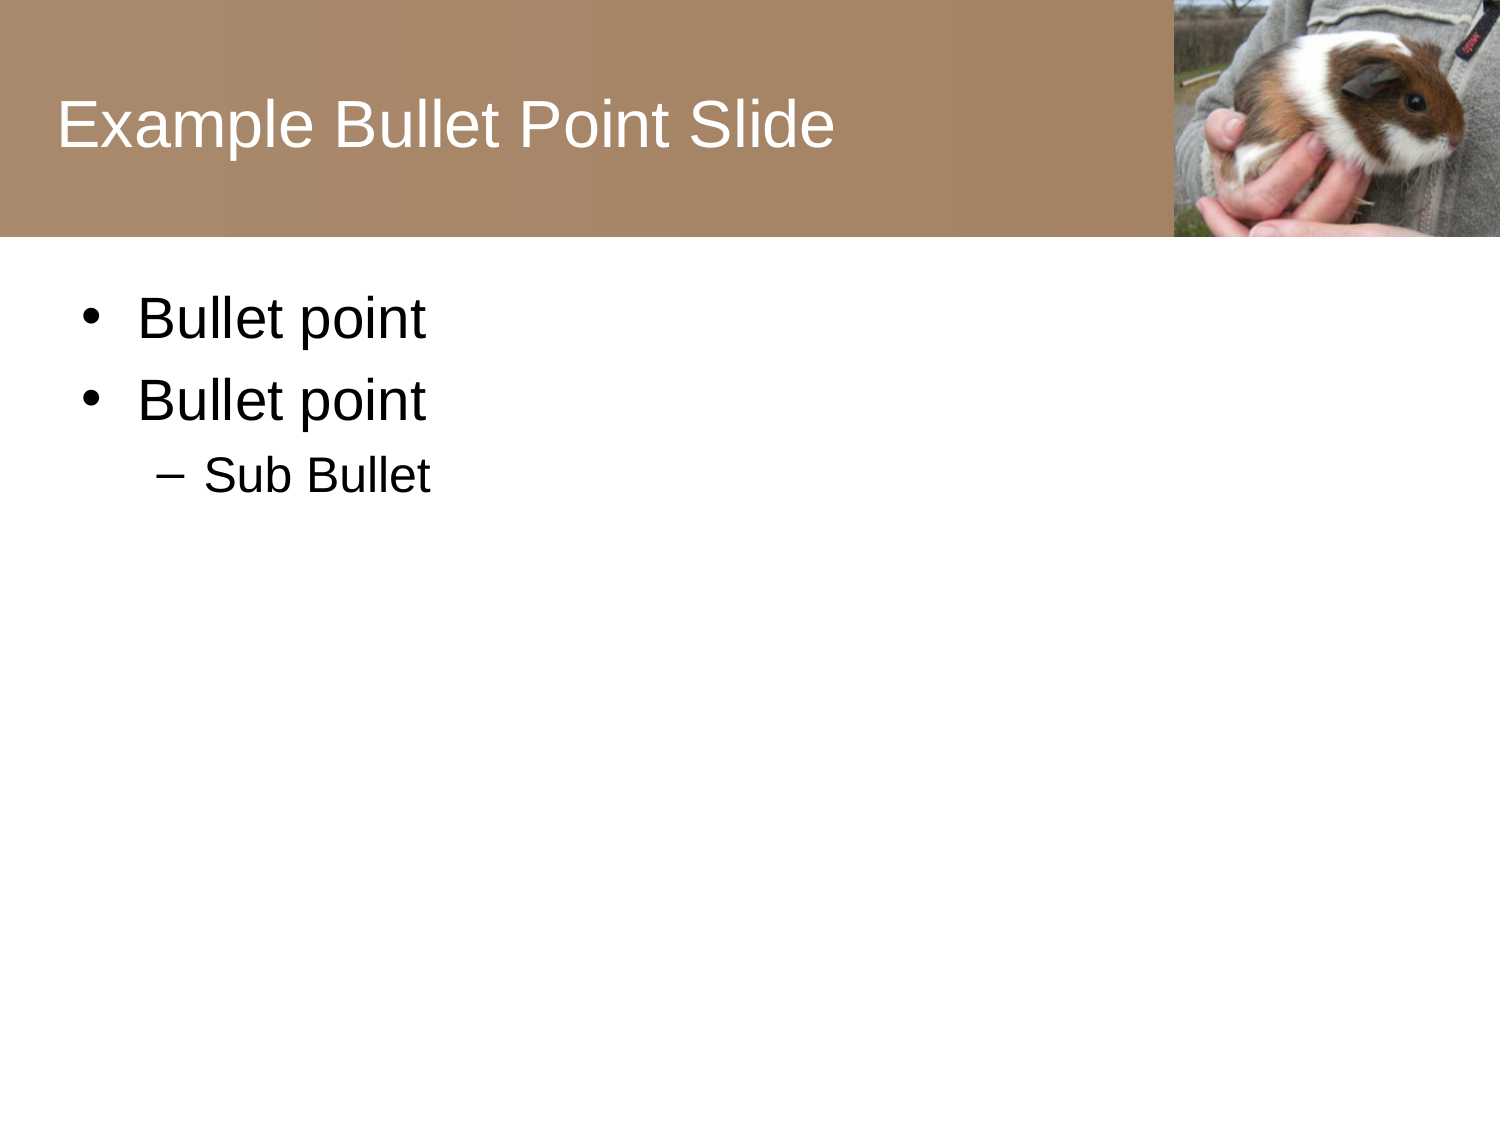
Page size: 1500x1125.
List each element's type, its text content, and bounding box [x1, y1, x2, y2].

title Example Bullet Point Slide [41, 45, 1164, 197]
picture [1174, 0, 1500, 237]
list Bullet point Bullet point Sub Bullet [66, 272, 1417, 990]
